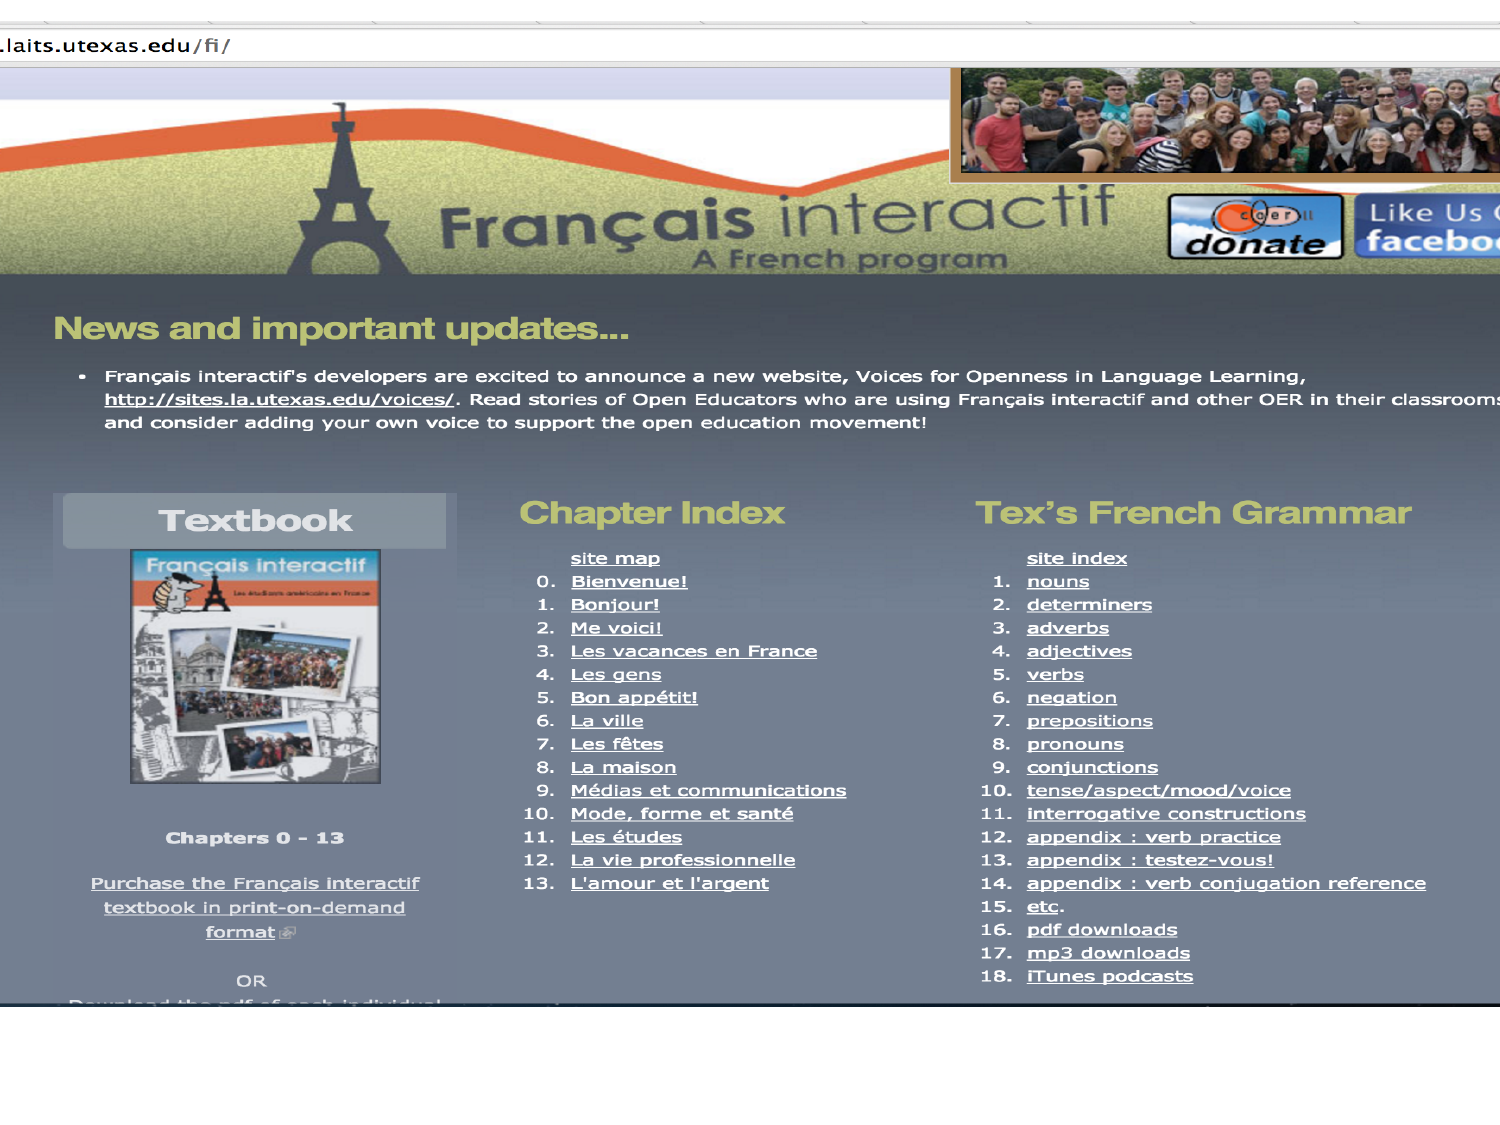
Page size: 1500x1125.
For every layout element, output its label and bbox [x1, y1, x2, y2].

list [0, 21, 1500, 1007]
